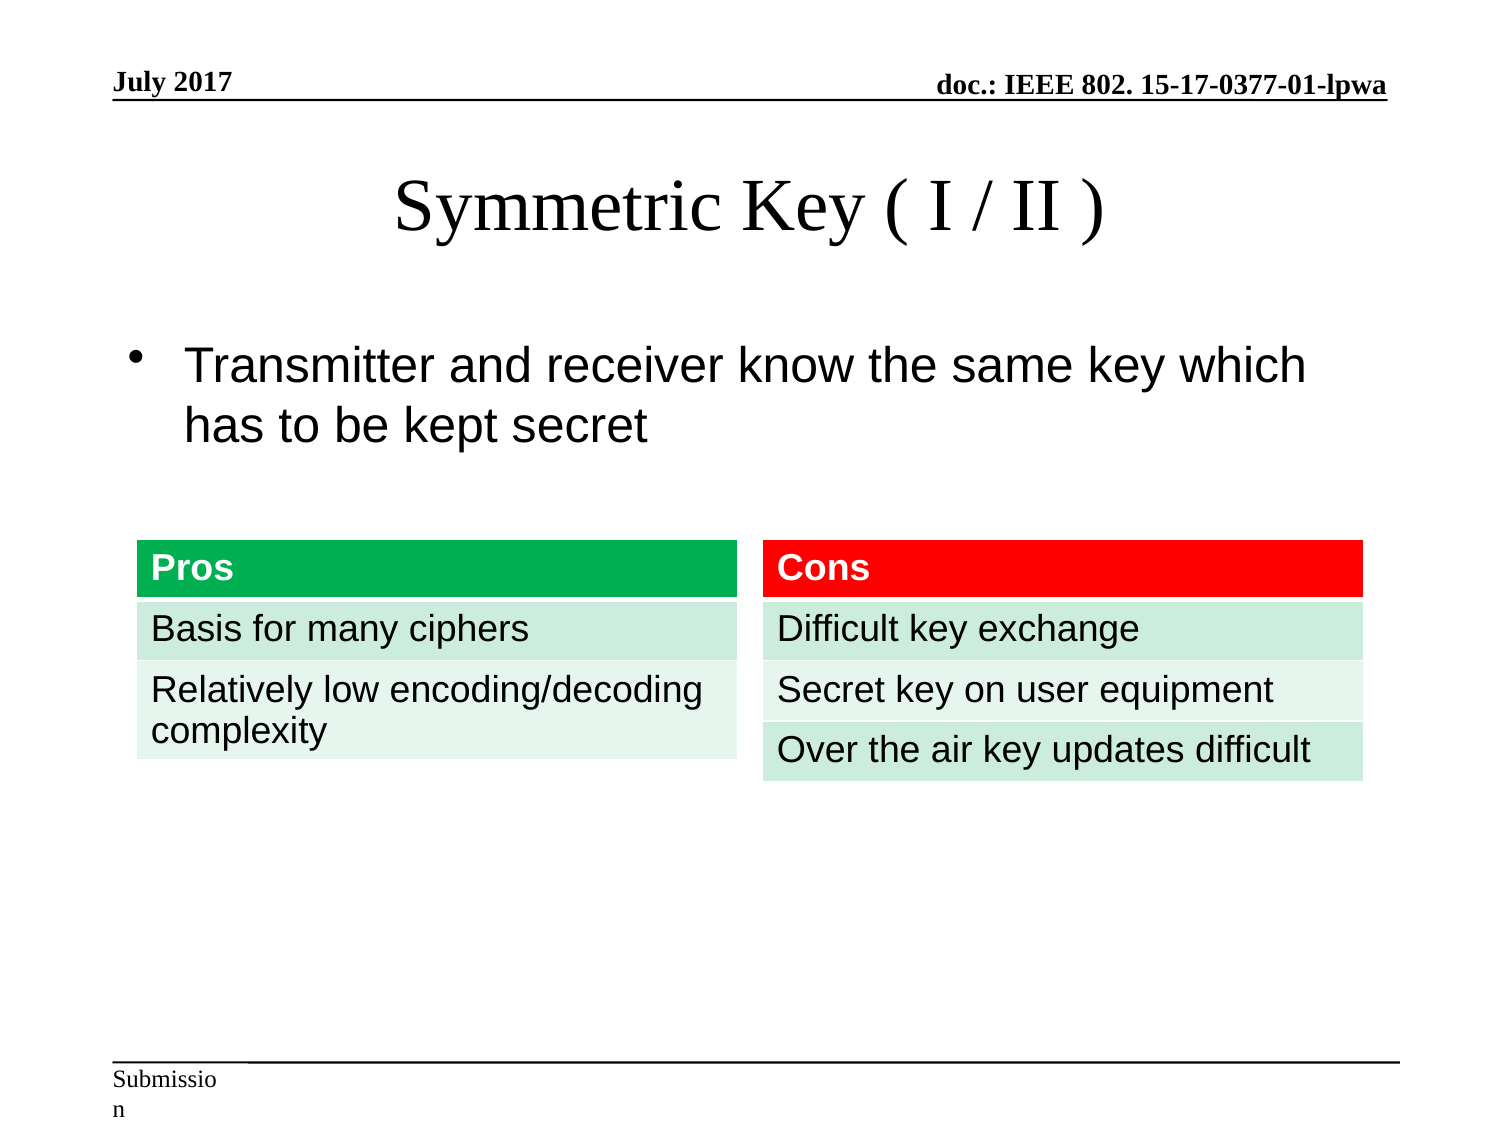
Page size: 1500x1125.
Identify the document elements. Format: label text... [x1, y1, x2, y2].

table_header Pros [137, 540, 737, 597]
table_cell Basis for many ciphers [137, 602, 737, 660]
table_cell Difficult key exchange [763, 602, 1363, 660]
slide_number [112, 62, 375, 98]
table_cell Relatively low encoding/decoding complexity [137, 661, 737, 759]
table_cell Secret key on user equipment [763, 661, 1363, 720]
list Transmitter and receiver know the same key which has to be kept secret [112, 324, 1388, 1000]
table_cell Over the air key updates difficult [763, 722, 1363, 781]
title Symmetric Key ( I / II ) [112, 112, 1388, 288]
table_header Cons [763, 540, 1363, 597]
